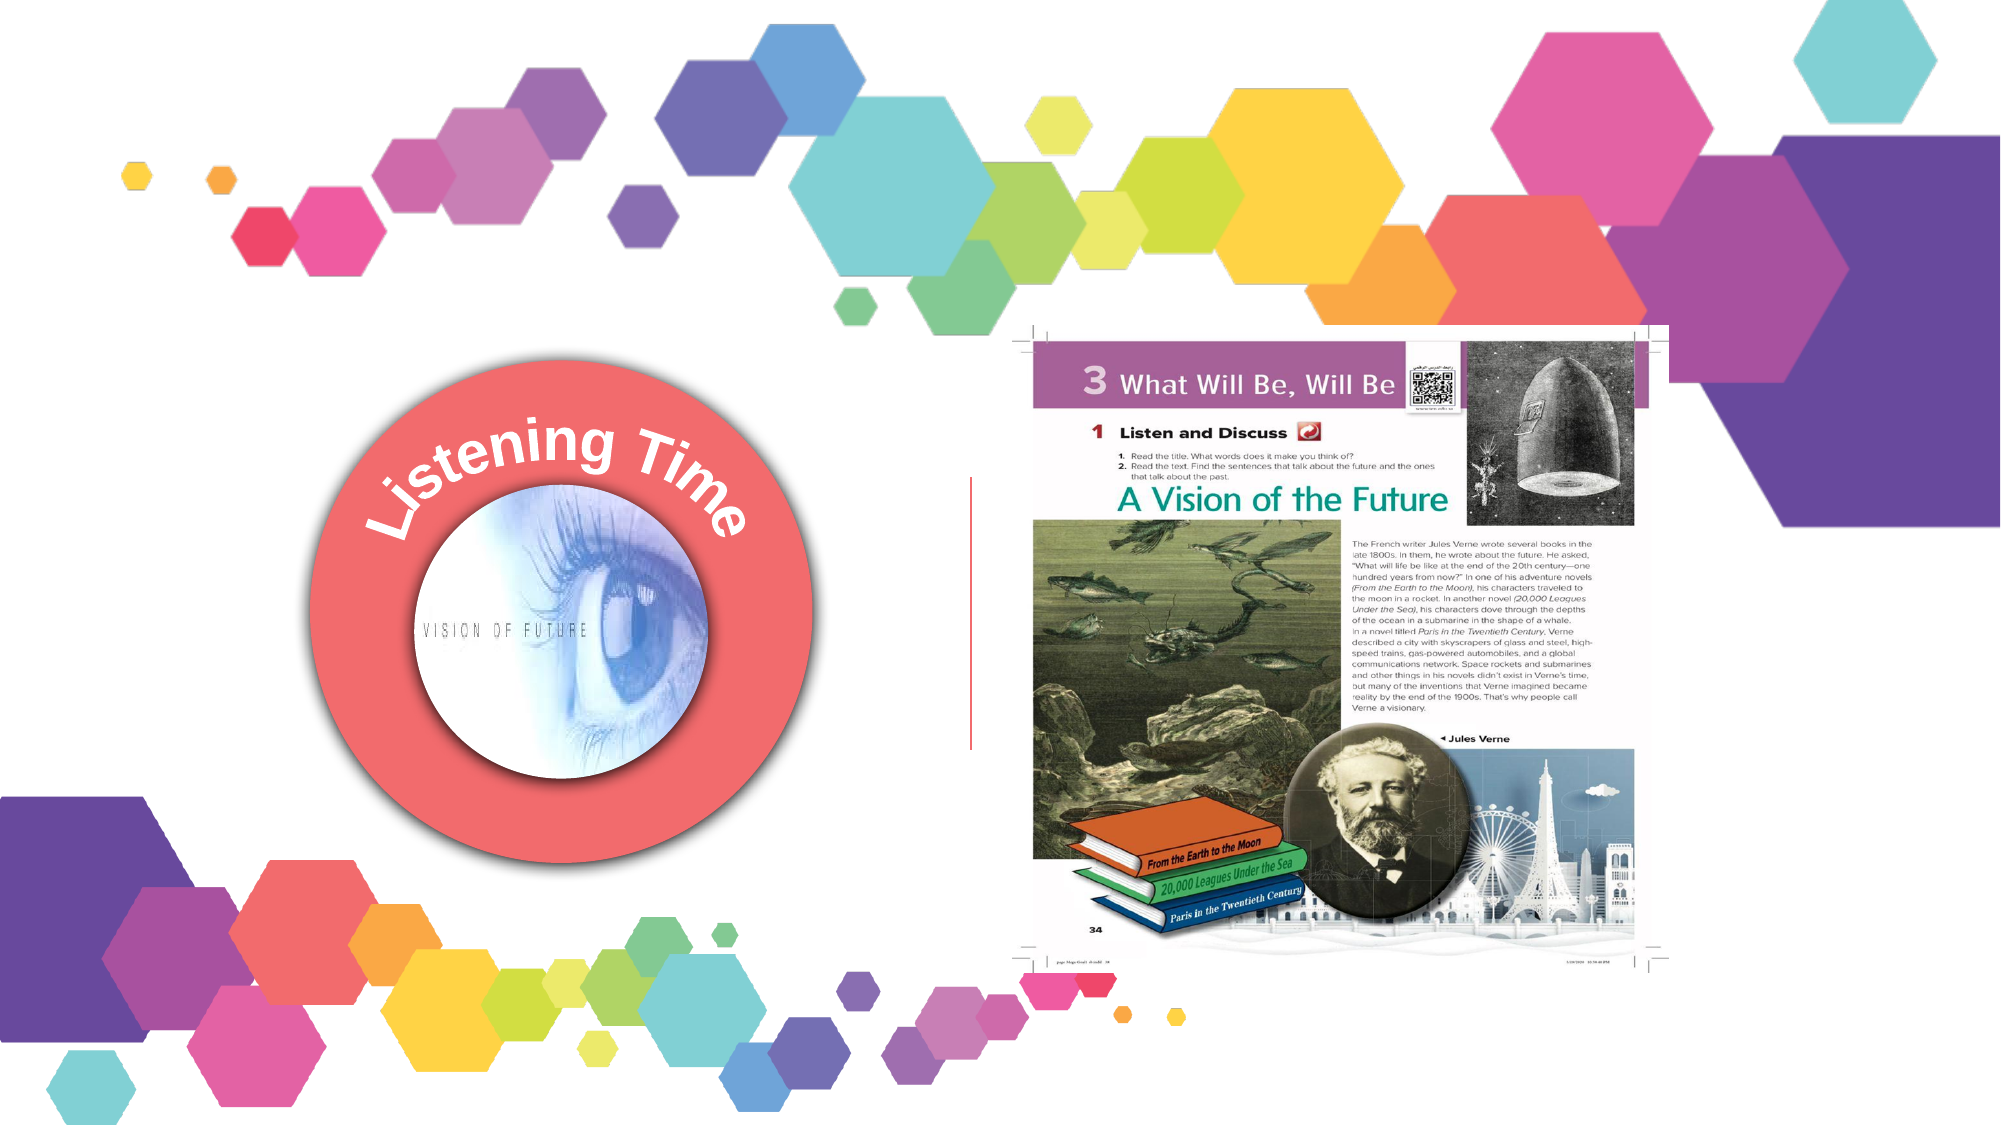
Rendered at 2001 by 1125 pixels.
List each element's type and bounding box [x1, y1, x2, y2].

picture [0, 0, 2001, 1125]
text_box [414, 484, 709, 779]
text_box [309, 360, 813, 863]
